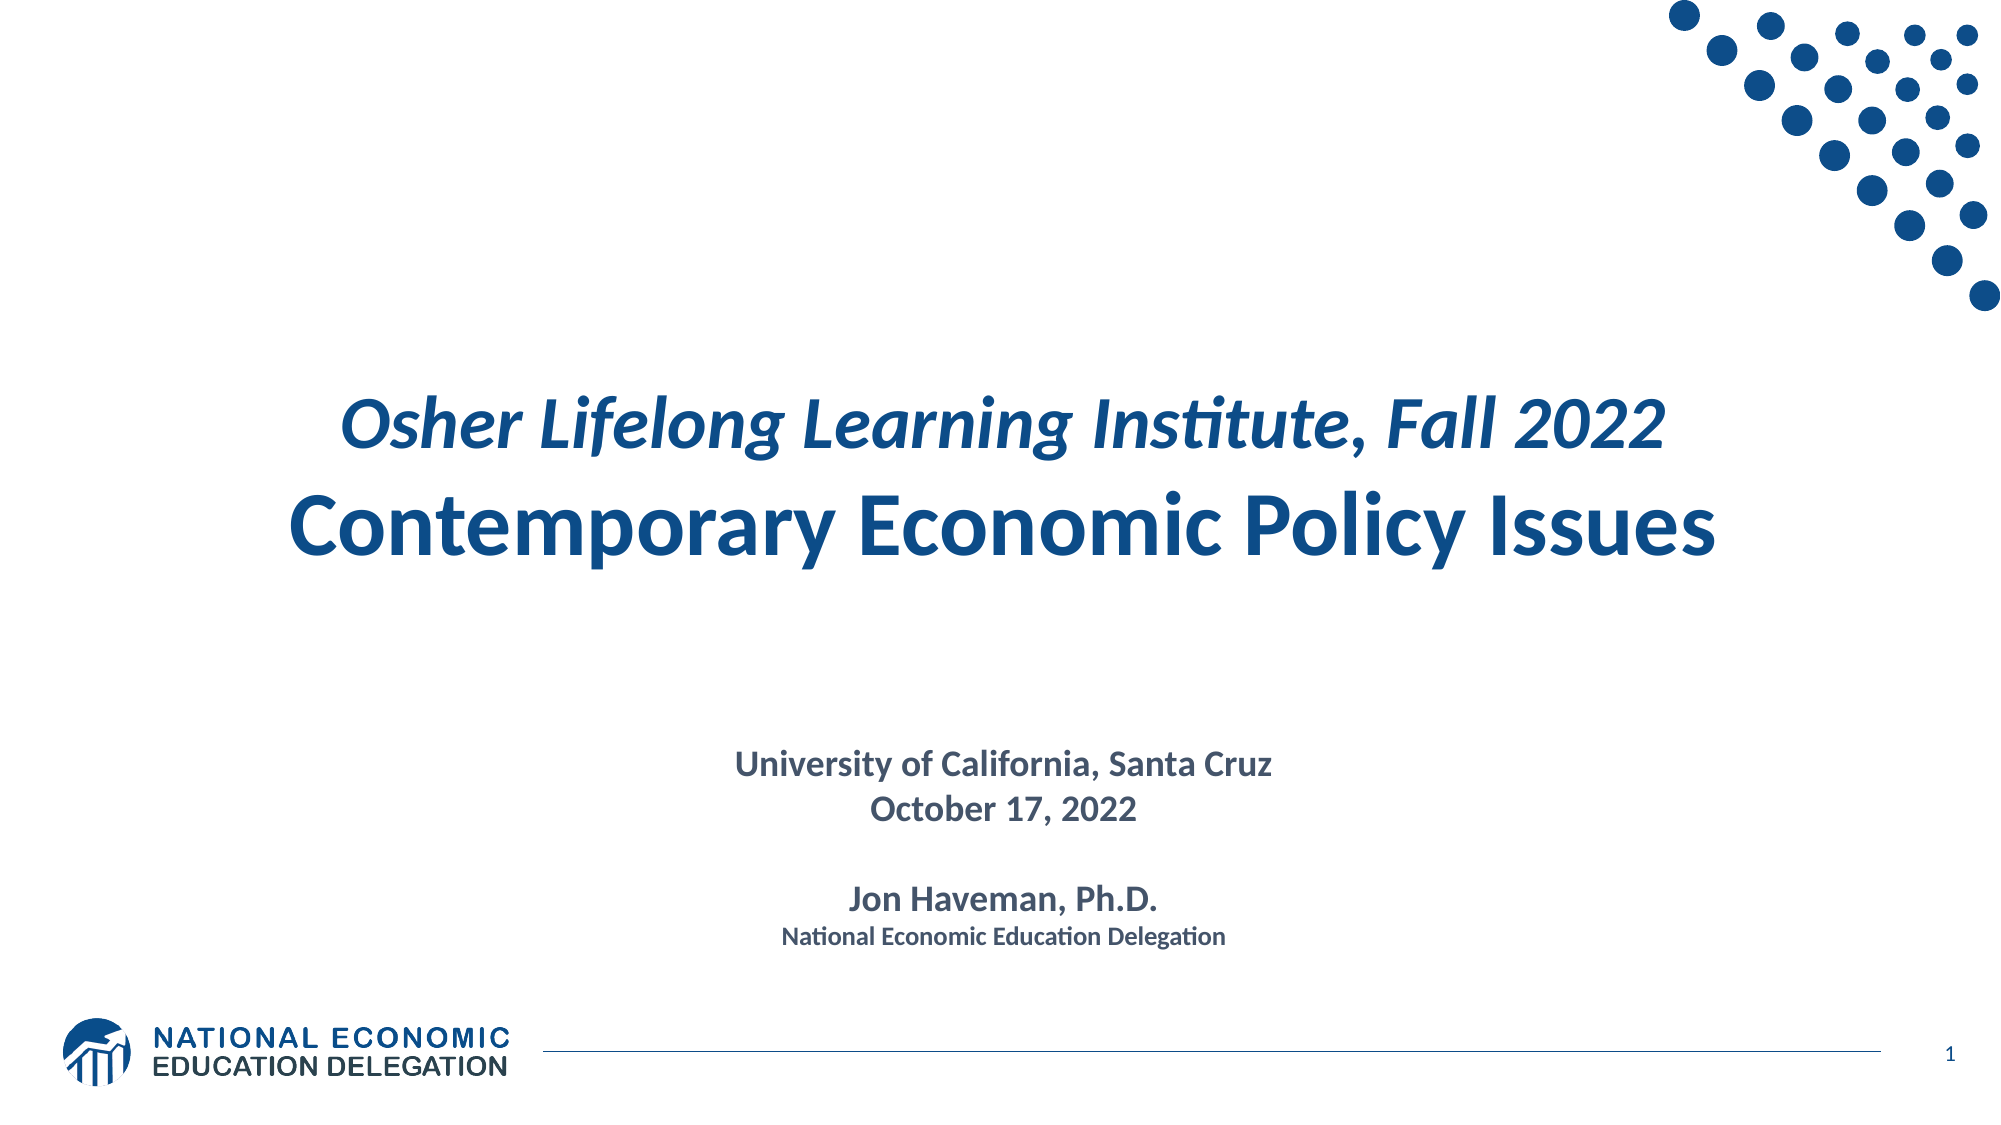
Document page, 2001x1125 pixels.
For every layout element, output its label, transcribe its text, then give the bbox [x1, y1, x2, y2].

subtitle Osher Lifelong Learning Institute, Fall 2022 Contemporary Economic Policy Issues [165, 294, 1843, 654]
picture [55, 1013, 520, 1091]
text_box University of California, Santa Cruz October 17, 2022 Jon Haveman, Ph.D. National Economic Education Delegation [253, 731, 1754, 959]
slide_number 1 [1521, 1022, 1972, 1082]
